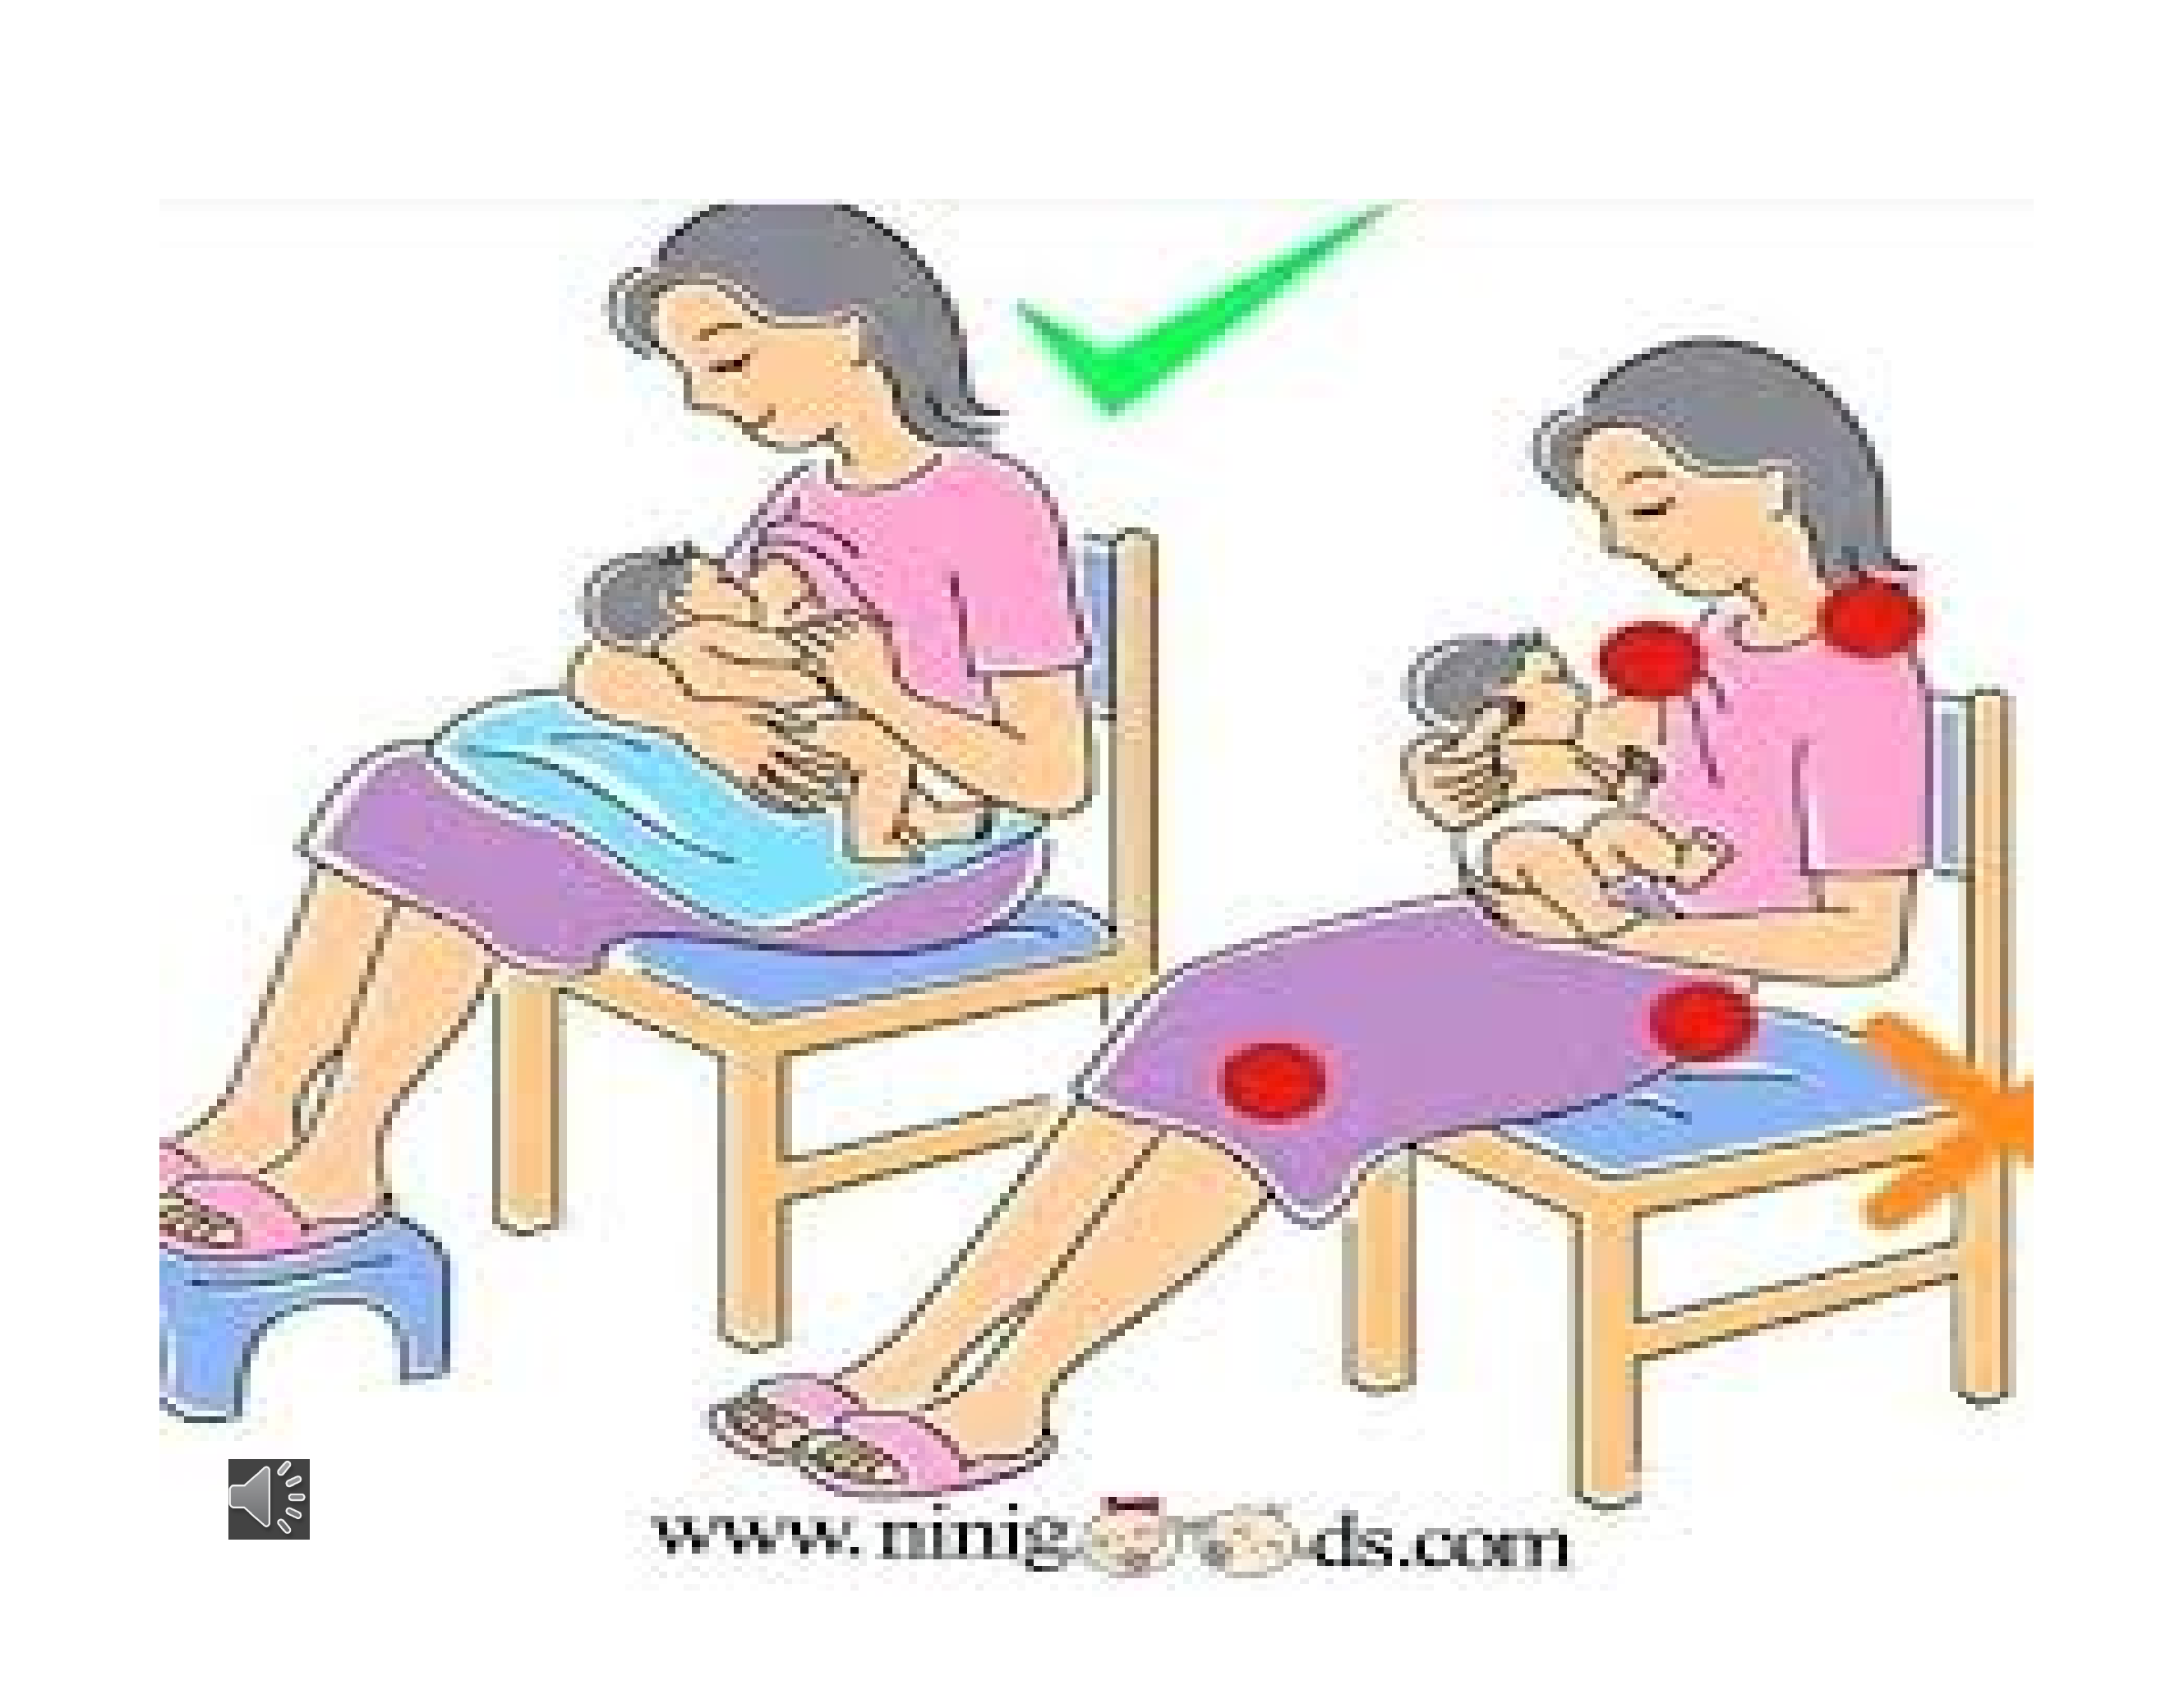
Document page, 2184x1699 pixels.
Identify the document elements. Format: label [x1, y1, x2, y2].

picture [159, 198, 2034, 1597]
